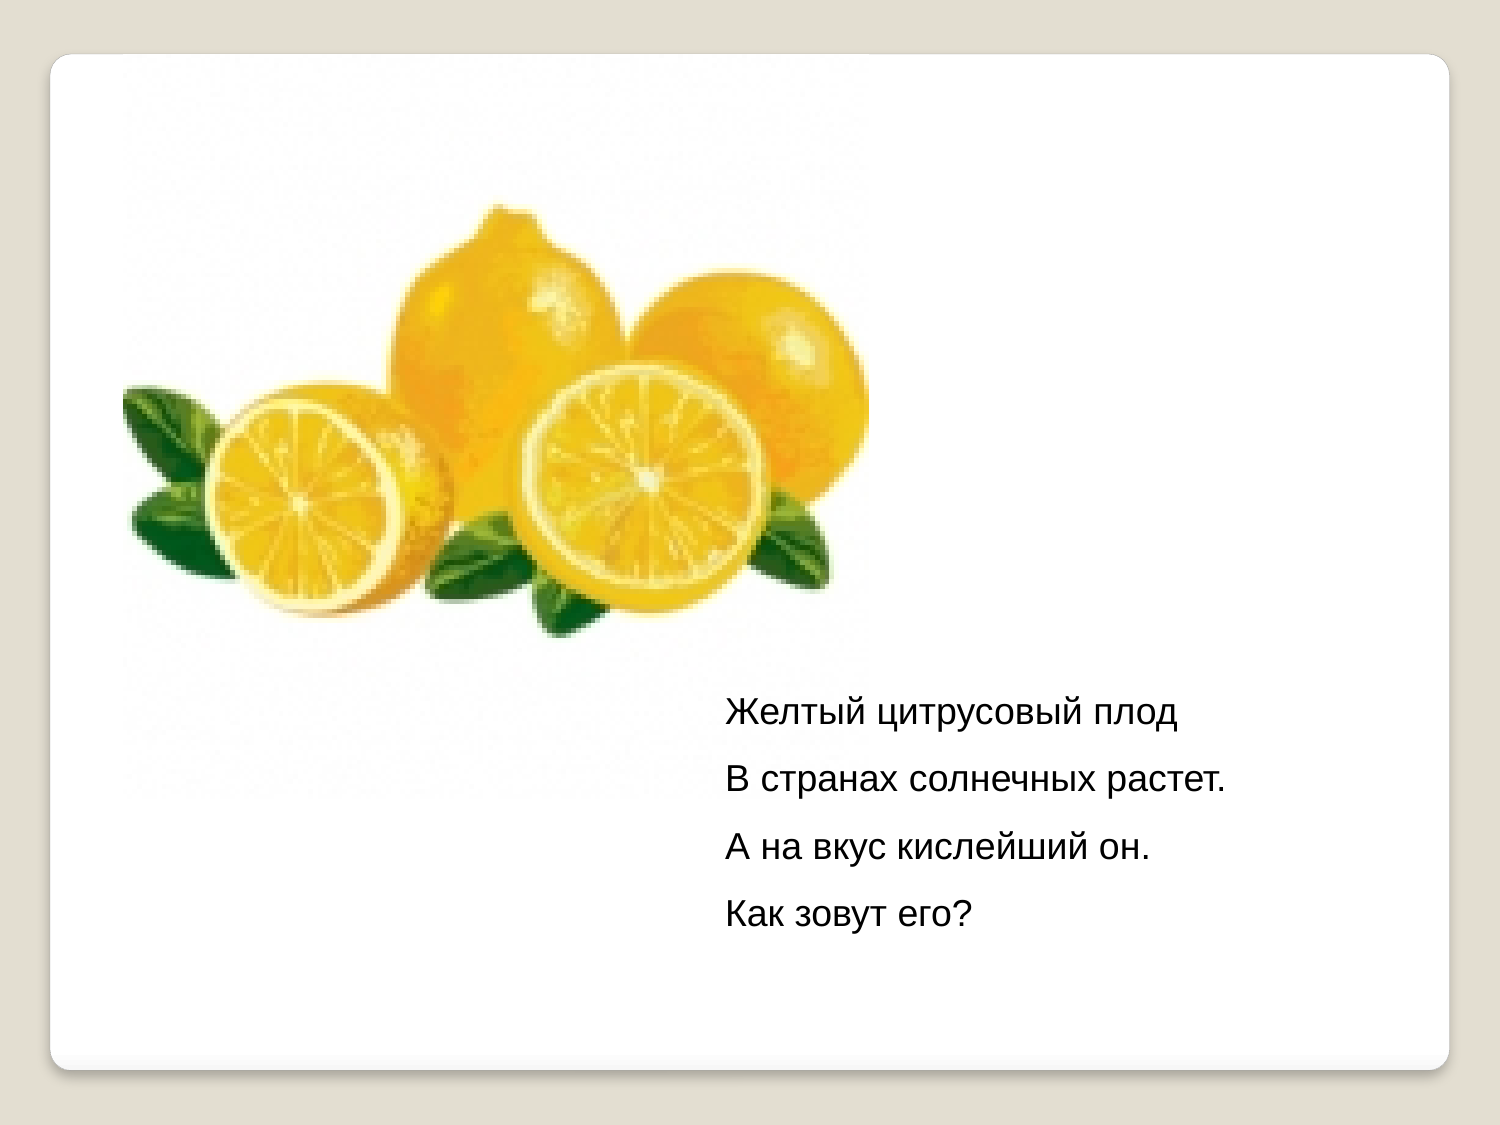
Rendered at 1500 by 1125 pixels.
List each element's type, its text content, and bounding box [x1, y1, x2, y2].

picture [123, 54, 869, 799]
text_box Желтый цитрусовый плод В странах солнечных растет. А на вкус кислейший он. Как зовут его? [679, 656, 1306, 942]
